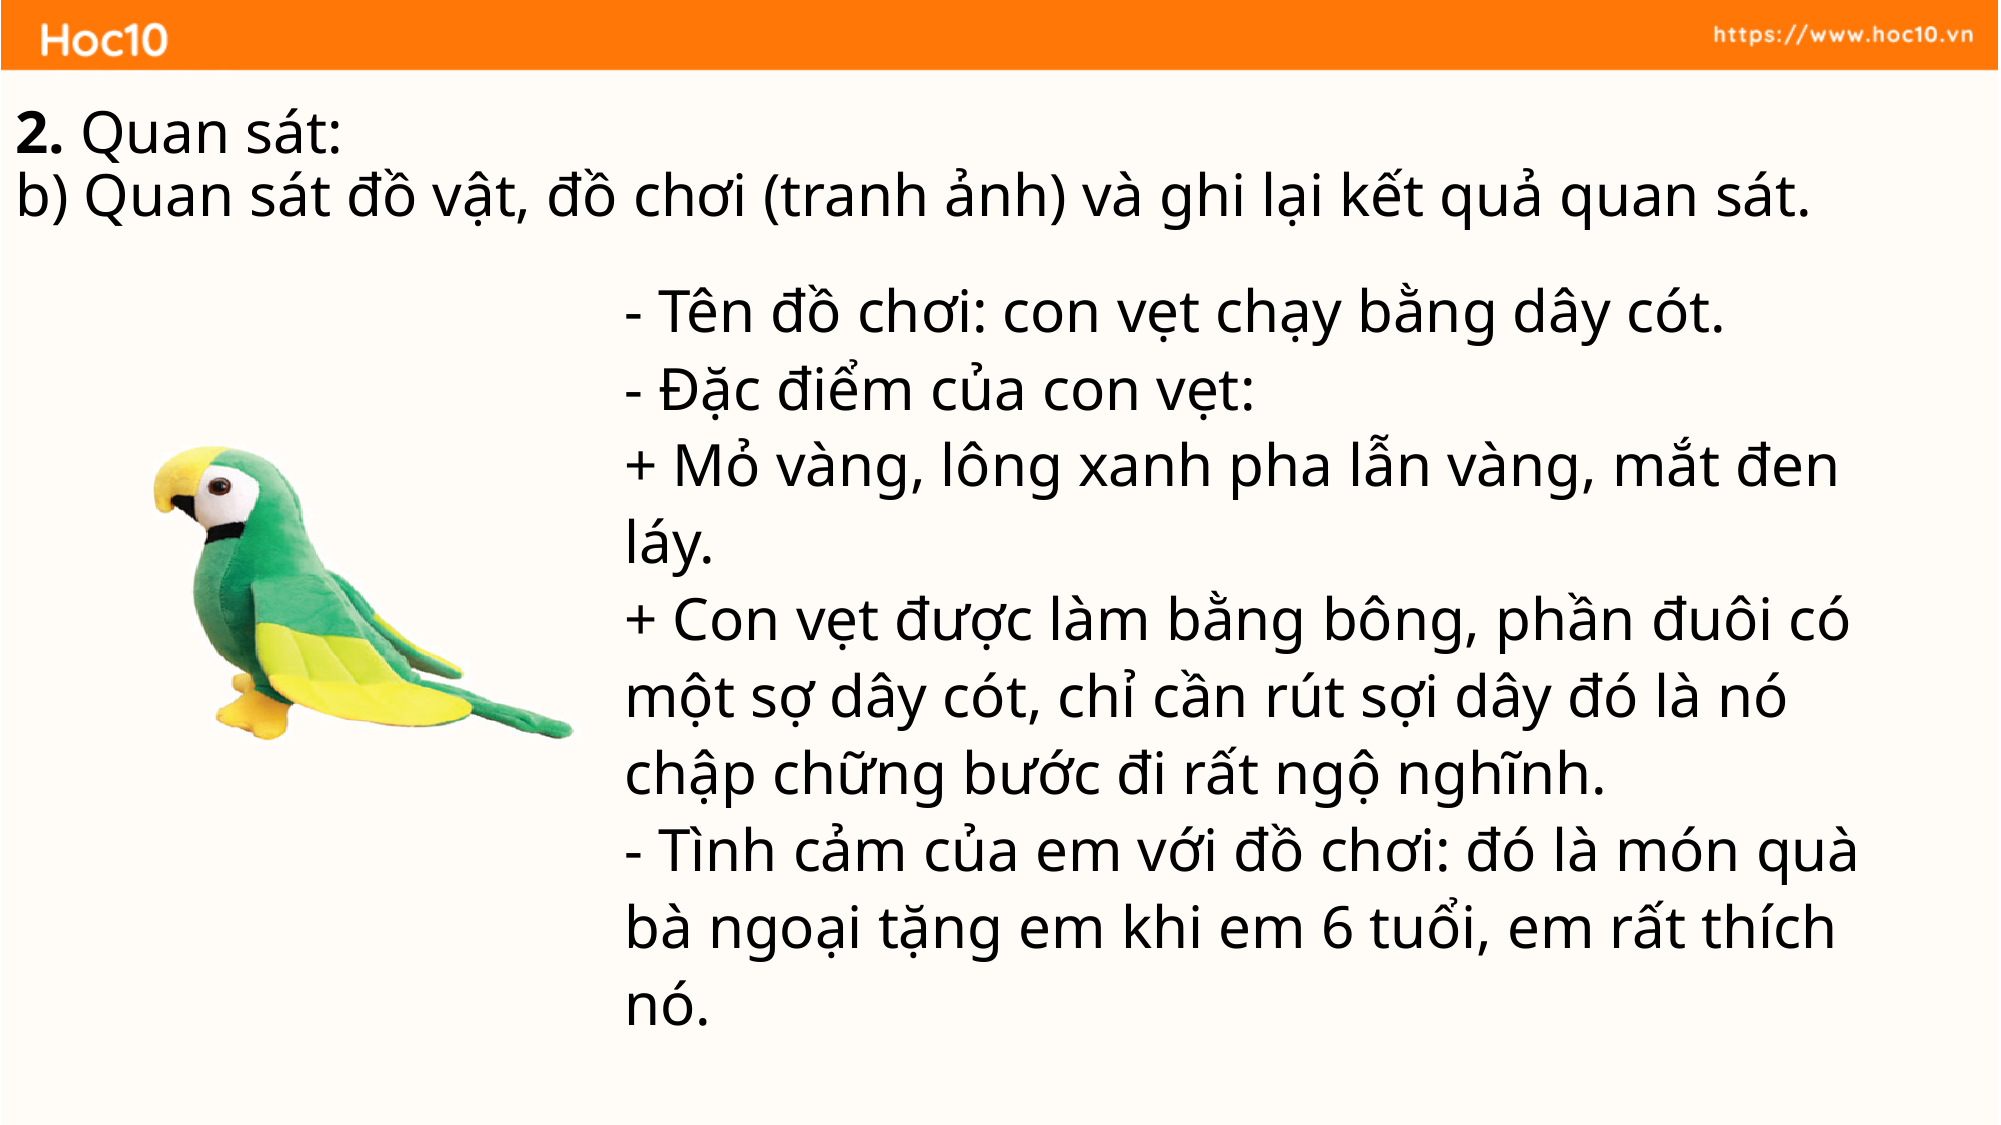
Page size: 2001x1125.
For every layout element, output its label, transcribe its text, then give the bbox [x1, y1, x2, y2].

picture [0, 314, 1998, 1125]
picture [1, 0, 1998, 96]
text_box 2. Quan sát: b) Quan sát đồ vật, đồ chơi (tranh ảnh) và ghi lại kết quả quan sát. [0, 96, 2000, 314]
text_box - Tên đồ chơi: con vẹt chạy bằng dây cót. - Đặc điểm của con vẹt: + Mỏ vàng, lông xanh pha lẫn vàng, mắt đen láy. + Con vẹt được làm bằng bông, phần đuôi có một sợ dây cót, chỉ cần rút sợi dây đó là nó chập chững bước đi rất ngộ nghĩnh. - Tình cảm của em với đồ chơi: đó là món quà bà ngoại tặng em khi em 6 tuổi, em rất thích nó. [609, 260, 1926, 1062]
